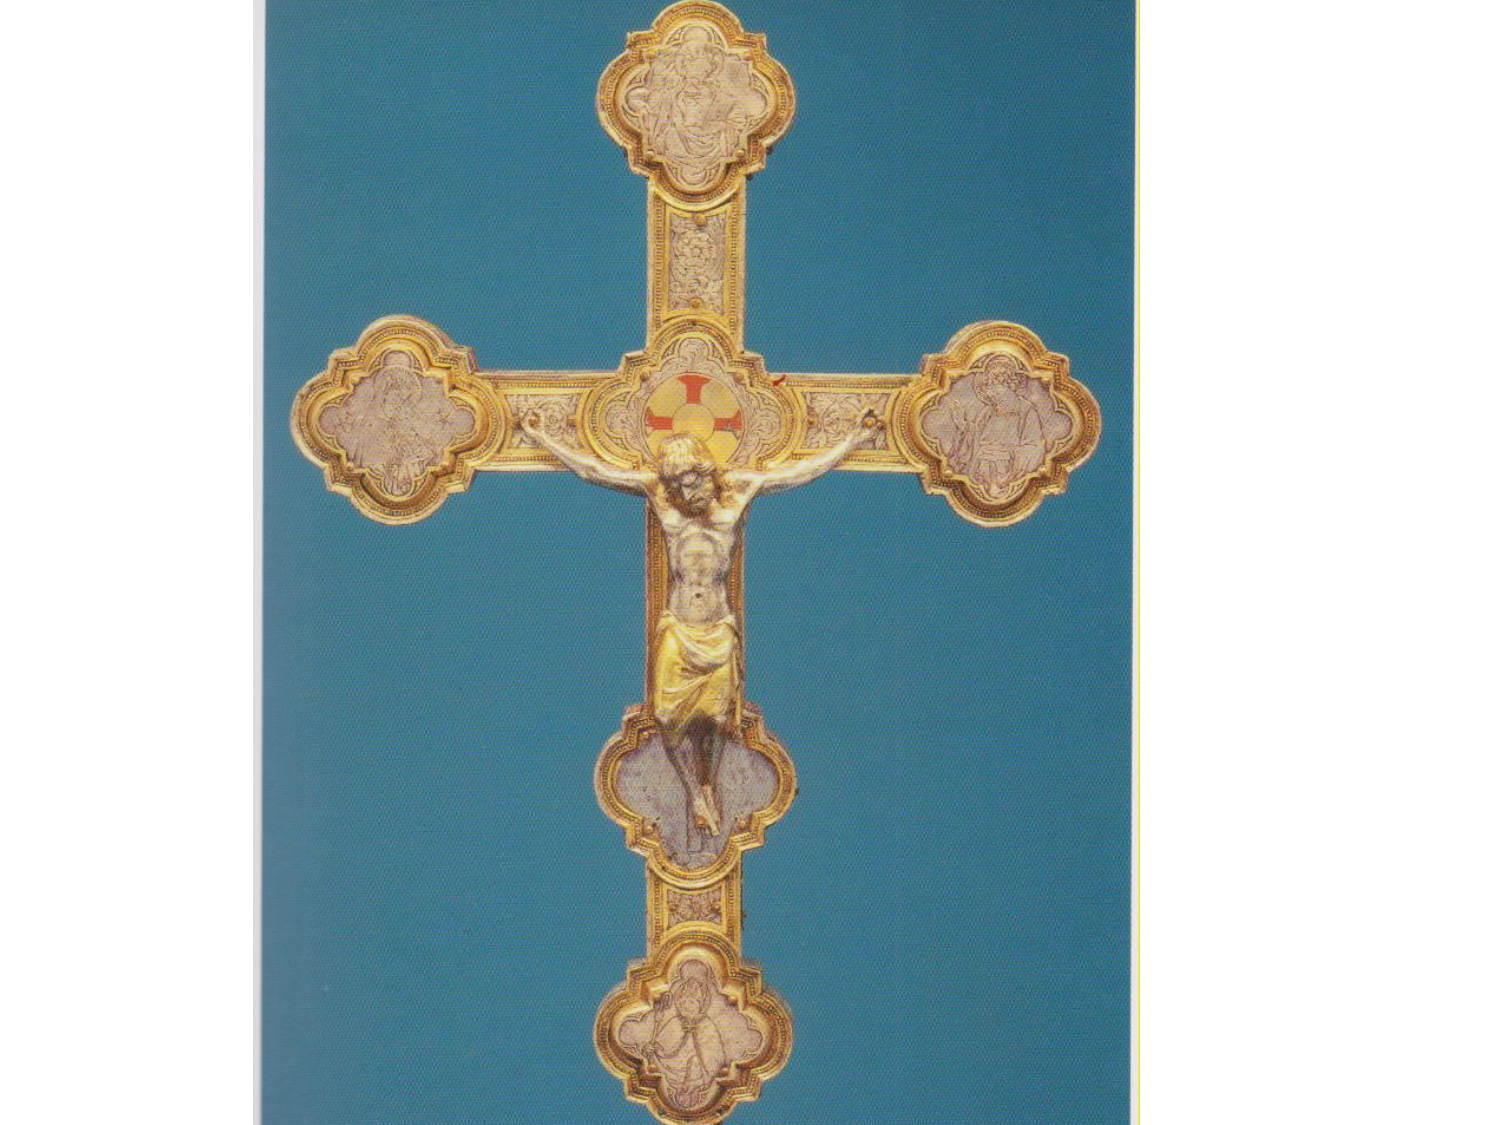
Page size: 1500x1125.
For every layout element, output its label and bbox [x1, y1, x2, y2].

list [253, 0, 1141, 1125]
